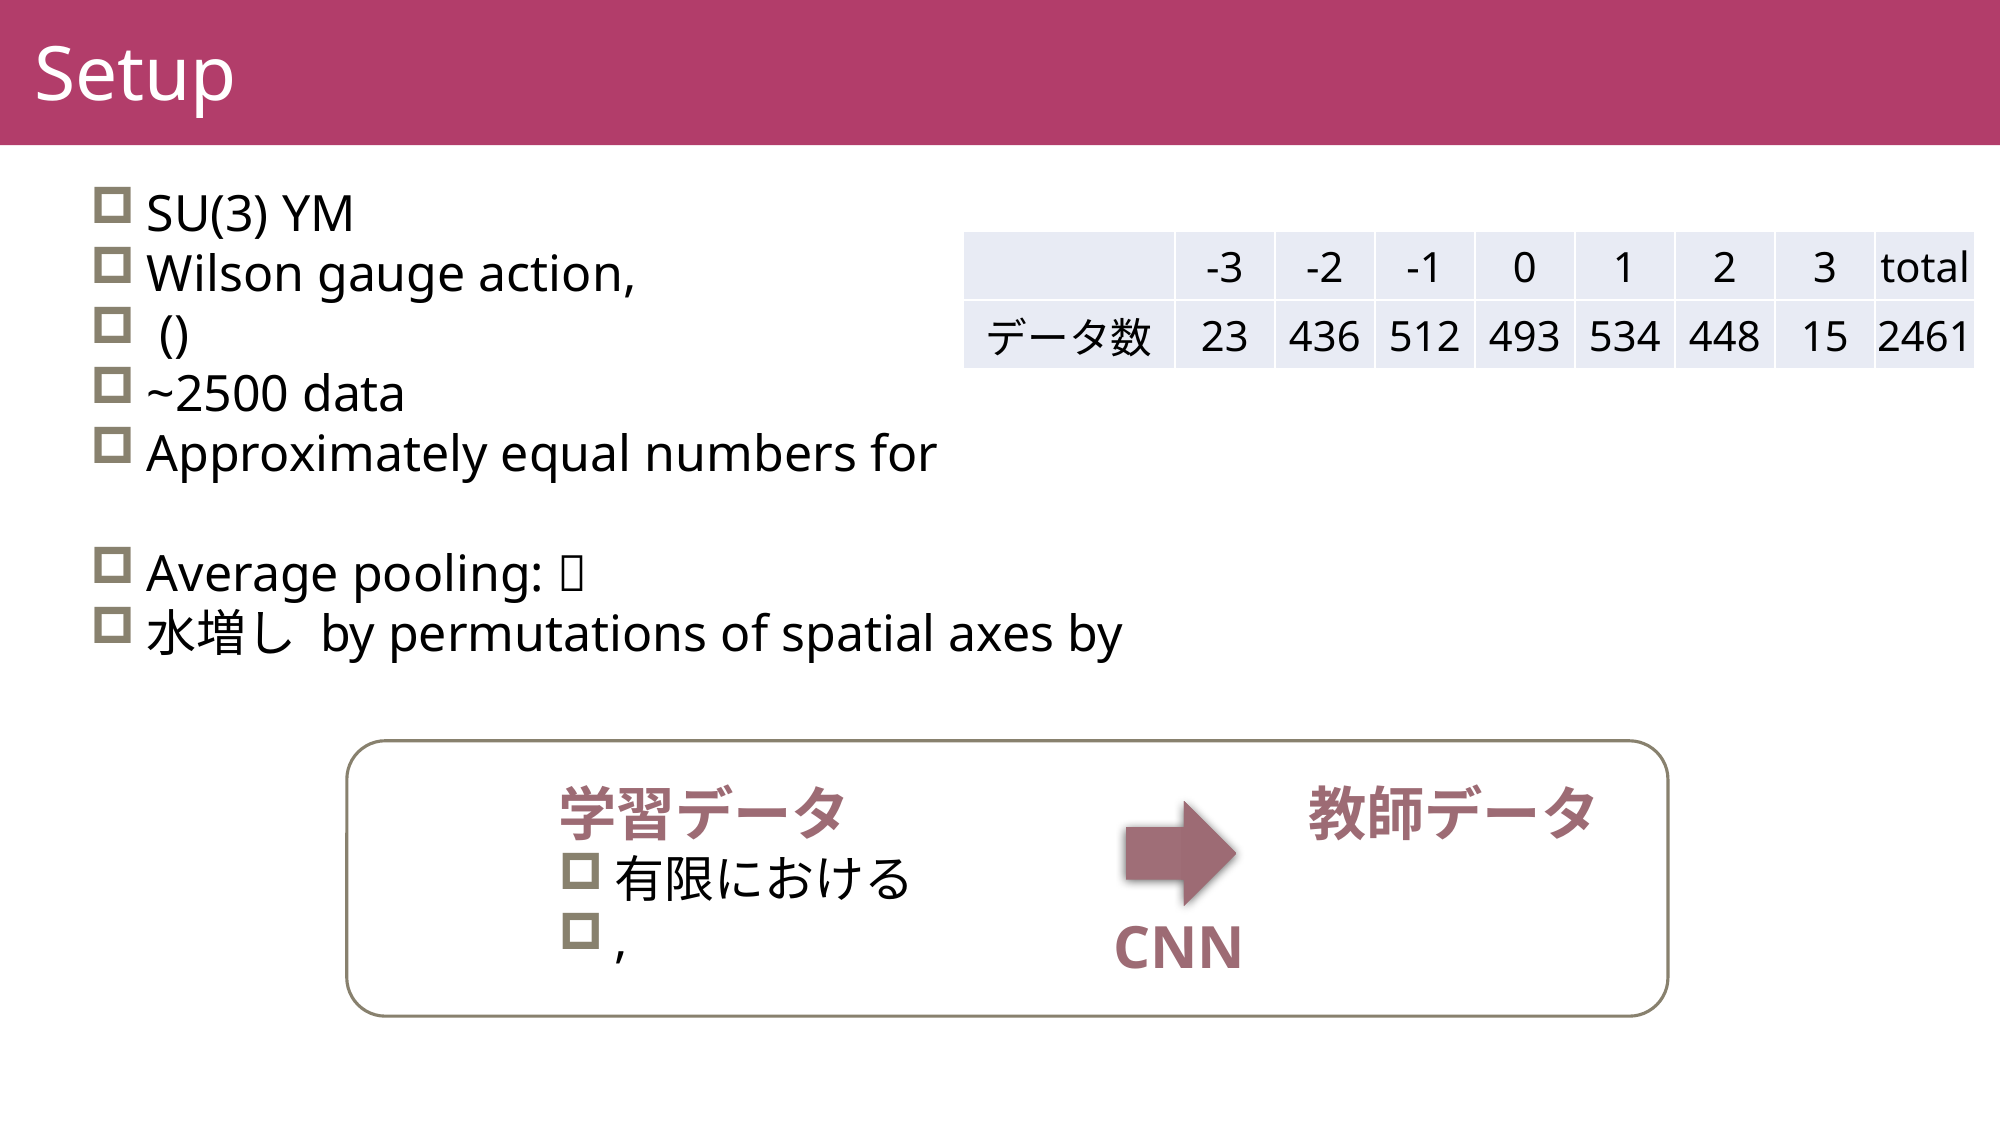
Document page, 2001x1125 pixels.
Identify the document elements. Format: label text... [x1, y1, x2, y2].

table_header -1 [1376, 232, 1474, 299]
table_cell 534 [1576, 301, 1674, 368]
table_header -3 [1176, 232, 1274, 299]
table_cell 2461 [1876, 301, 1974, 368]
table_cell 23 [1176, 301, 1274, 368]
table_cell 15 [1776, 301, 1874, 368]
table_header 3 [1776, 232, 1874, 299]
table_cell 512 [1376, 301, 1474, 368]
table_header total [1876, 232, 1974, 299]
table_header 1 [1576, 232, 1674, 299]
table_cell 448 [1676, 301, 1774, 368]
table_cell 493 [1476, 301, 1574, 368]
text_box [346, 740, 1668, 1017]
text_box CNN [1098, 902, 1260, 988]
table_header -2 [1276, 232, 1374, 299]
table_cell 436 [1276, 301, 1374, 368]
table_header 2 [1676, 232, 1774, 299]
table_header 0 [1476, 232, 1574, 299]
title Setup [19, 7, 1745, 146]
